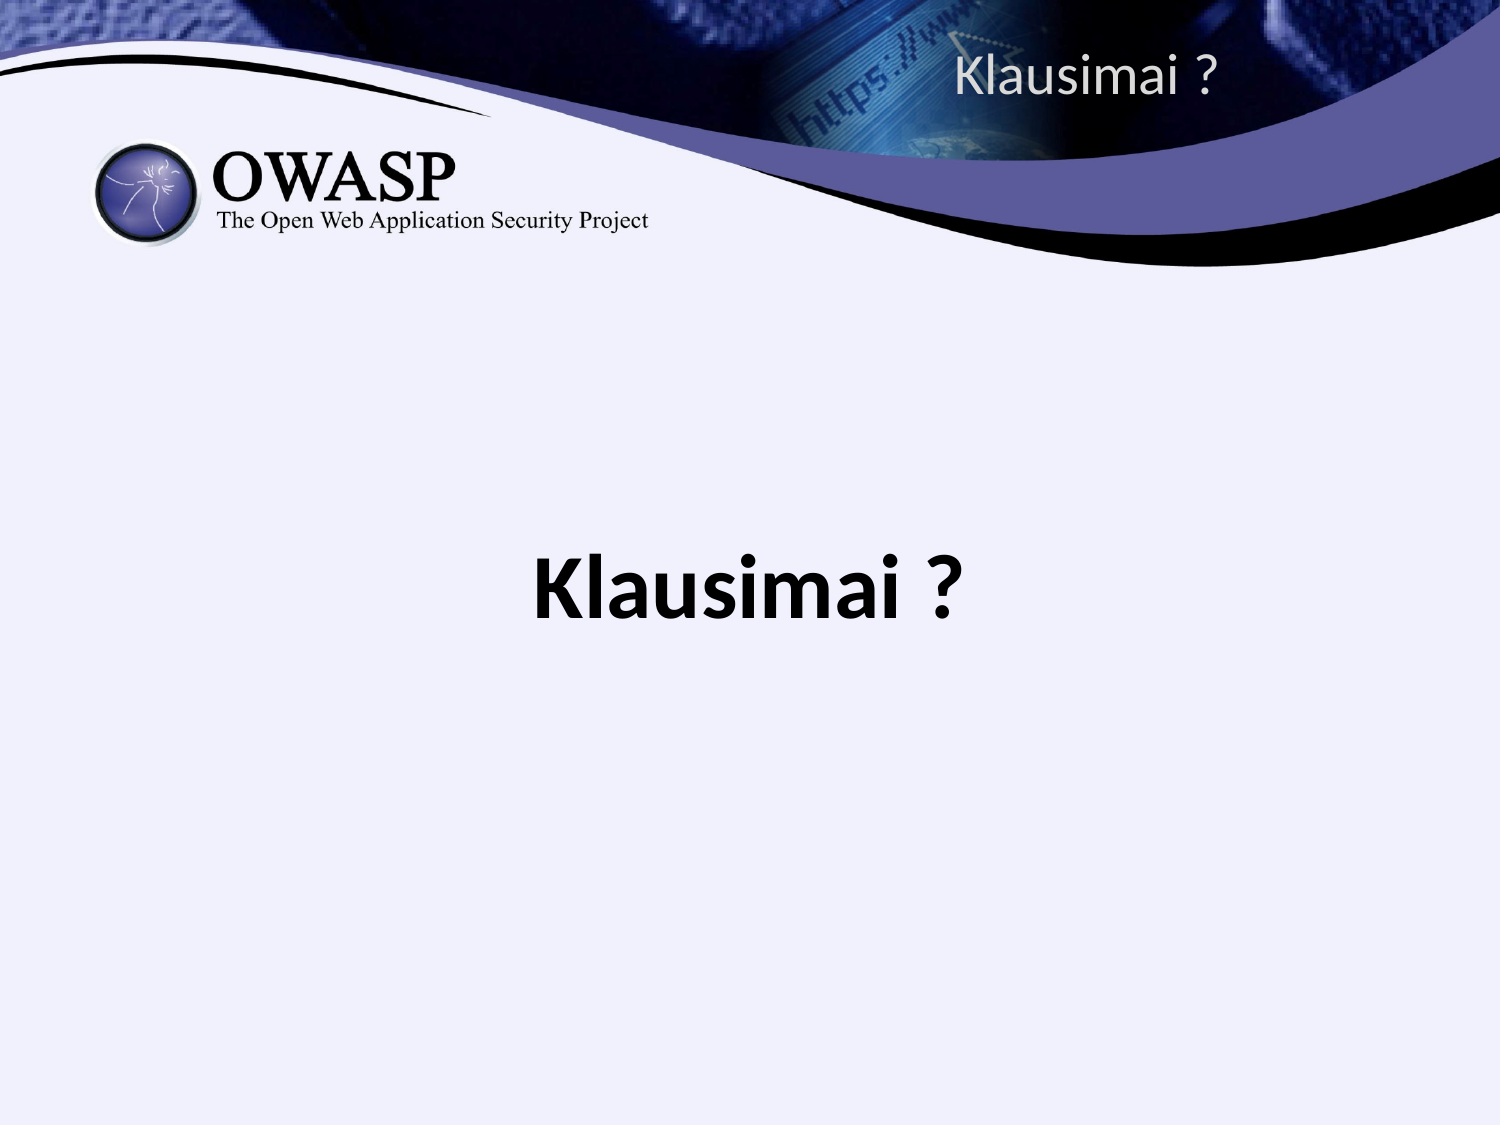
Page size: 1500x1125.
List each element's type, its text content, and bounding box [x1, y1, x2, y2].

title Klausimai ? [699, 12, 1475, 130]
picture [0, 0, 1500, 1125]
list Klausimai ? [75, 262, 1425, 1005]
